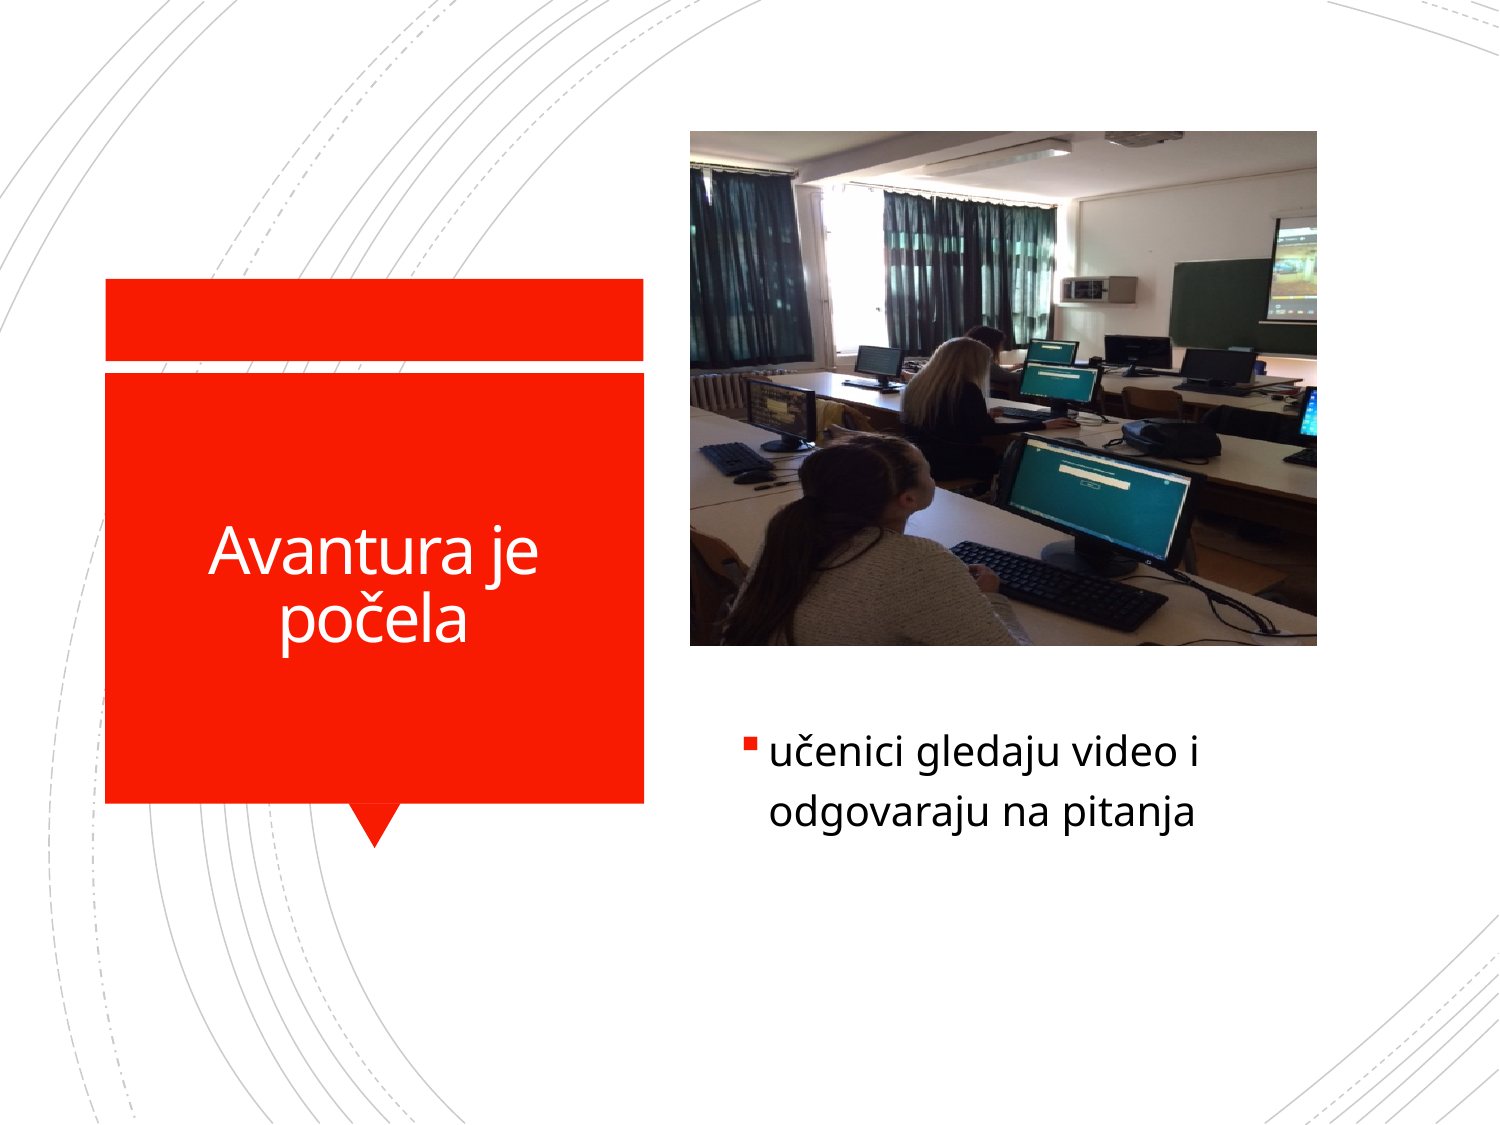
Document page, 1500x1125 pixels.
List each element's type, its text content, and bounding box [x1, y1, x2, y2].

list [690, 131, 1318, 646]
title Avantura je počela [118, 386, 631, 790]
list učenici gledaju video i odgovaraju na pitanja [725, 588, 1397, 994]
